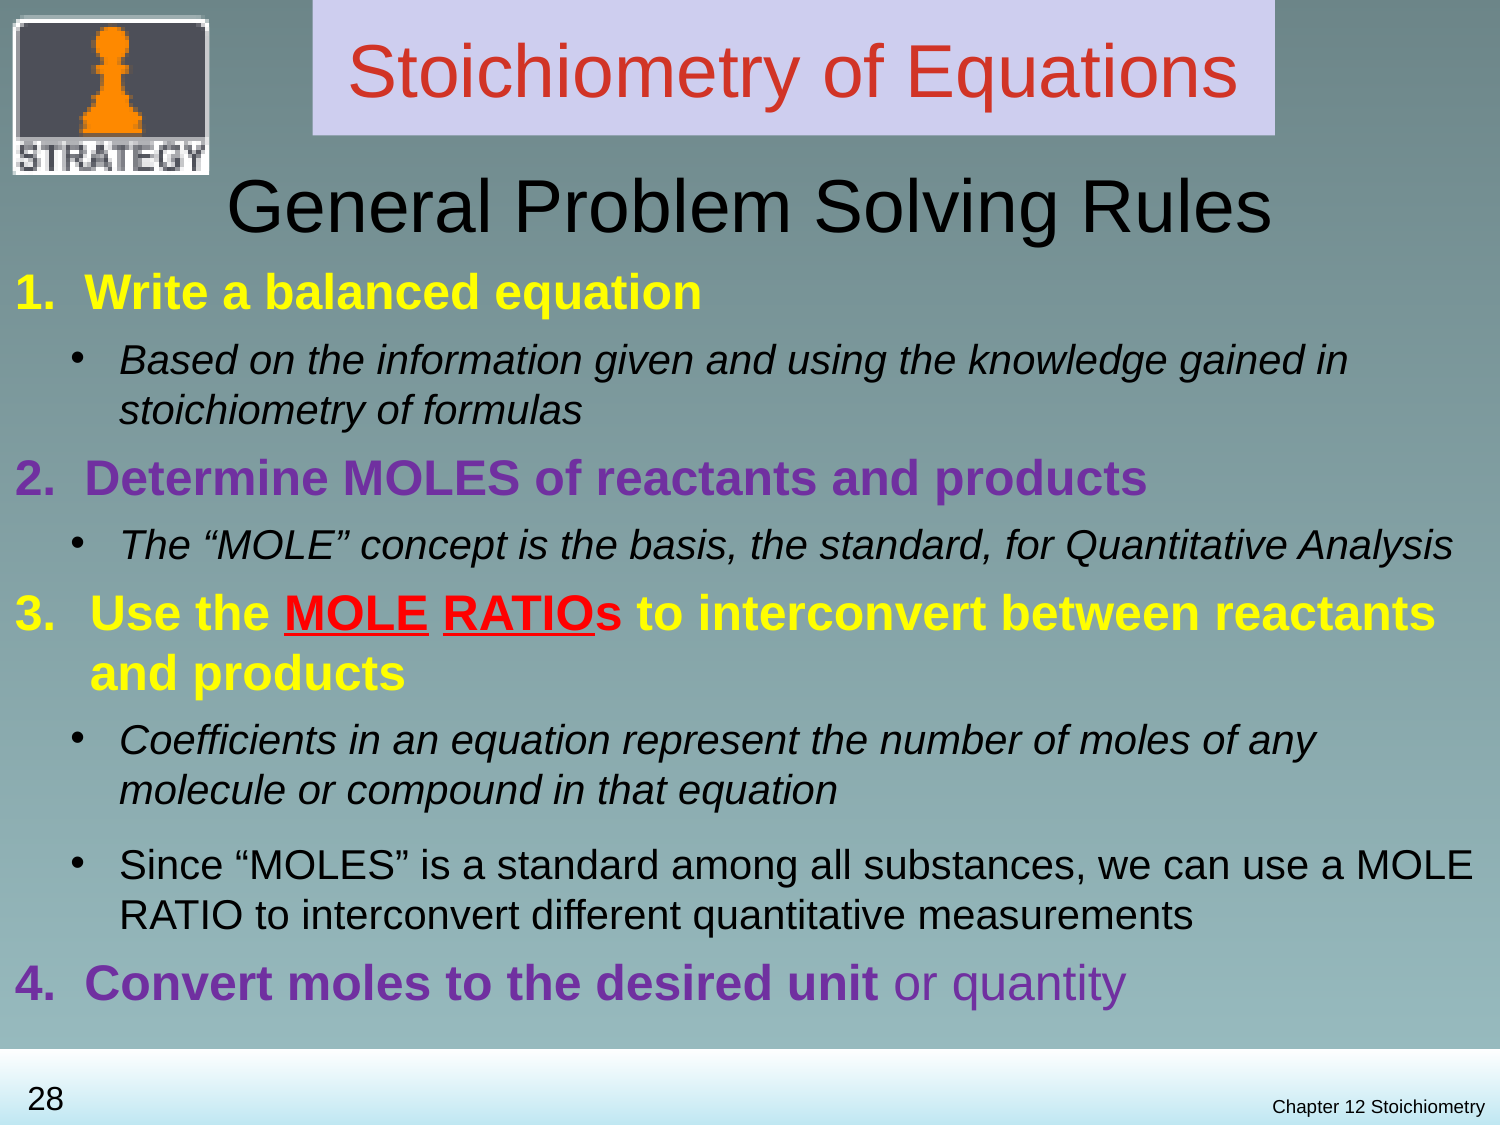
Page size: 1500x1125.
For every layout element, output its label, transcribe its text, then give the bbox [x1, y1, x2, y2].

picture [12, 15, 210, 175]
title Stoichiometry of Equations [312, 0, 1275, 136]
text_box General Problem Solving Rules 1. Write a balanced equation Based on the information given and using the knowledge gained in stoichiometry of formulas 2. Determine MOLES of reactants and products The “MOLE” concept is the basis, the standard, for Quantitative Analysis 3. Use the MOLE RATIOs to interconvert between reactants and products Coefficients in an equation represent the number of moles of any molecule or compound in that equation Since “MOLES” is a standard among all substances, we can use a MOLE RATIO to interconvert different quantitative measurements 4. Convert moles to the desired unit or quantity [0, 149, 1500, 1018]
footer Chapter 12 Stoichiometry [1237, 1087, 1500, 1125]
